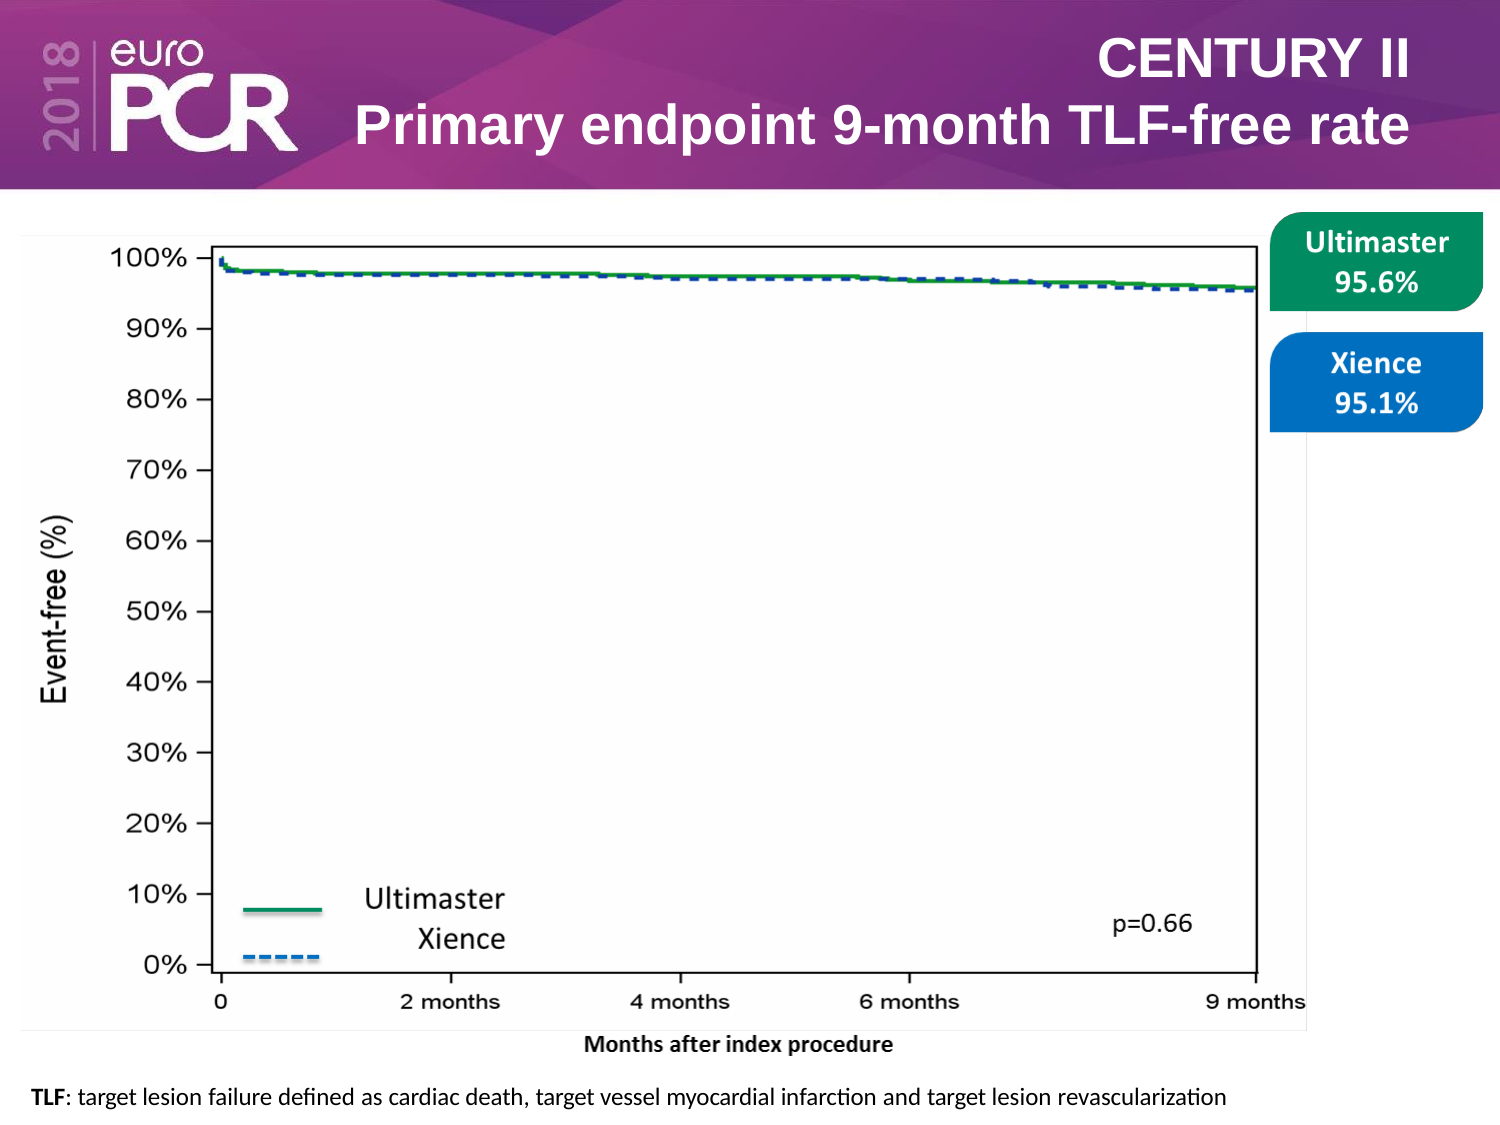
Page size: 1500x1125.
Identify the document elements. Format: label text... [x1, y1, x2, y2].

text_box [20, 211, 1484, 1075]
picture [0, 0, 1500, 204]
text_box TLF: target lesion failure defined as cardiac death, target vessel myocardial infarction and target lesion revascularization [28, 1078, 1242, 1111]
title CENTURY II Primary endpoint 9-month TLF-free rate [87, 19, 1413, 210]
